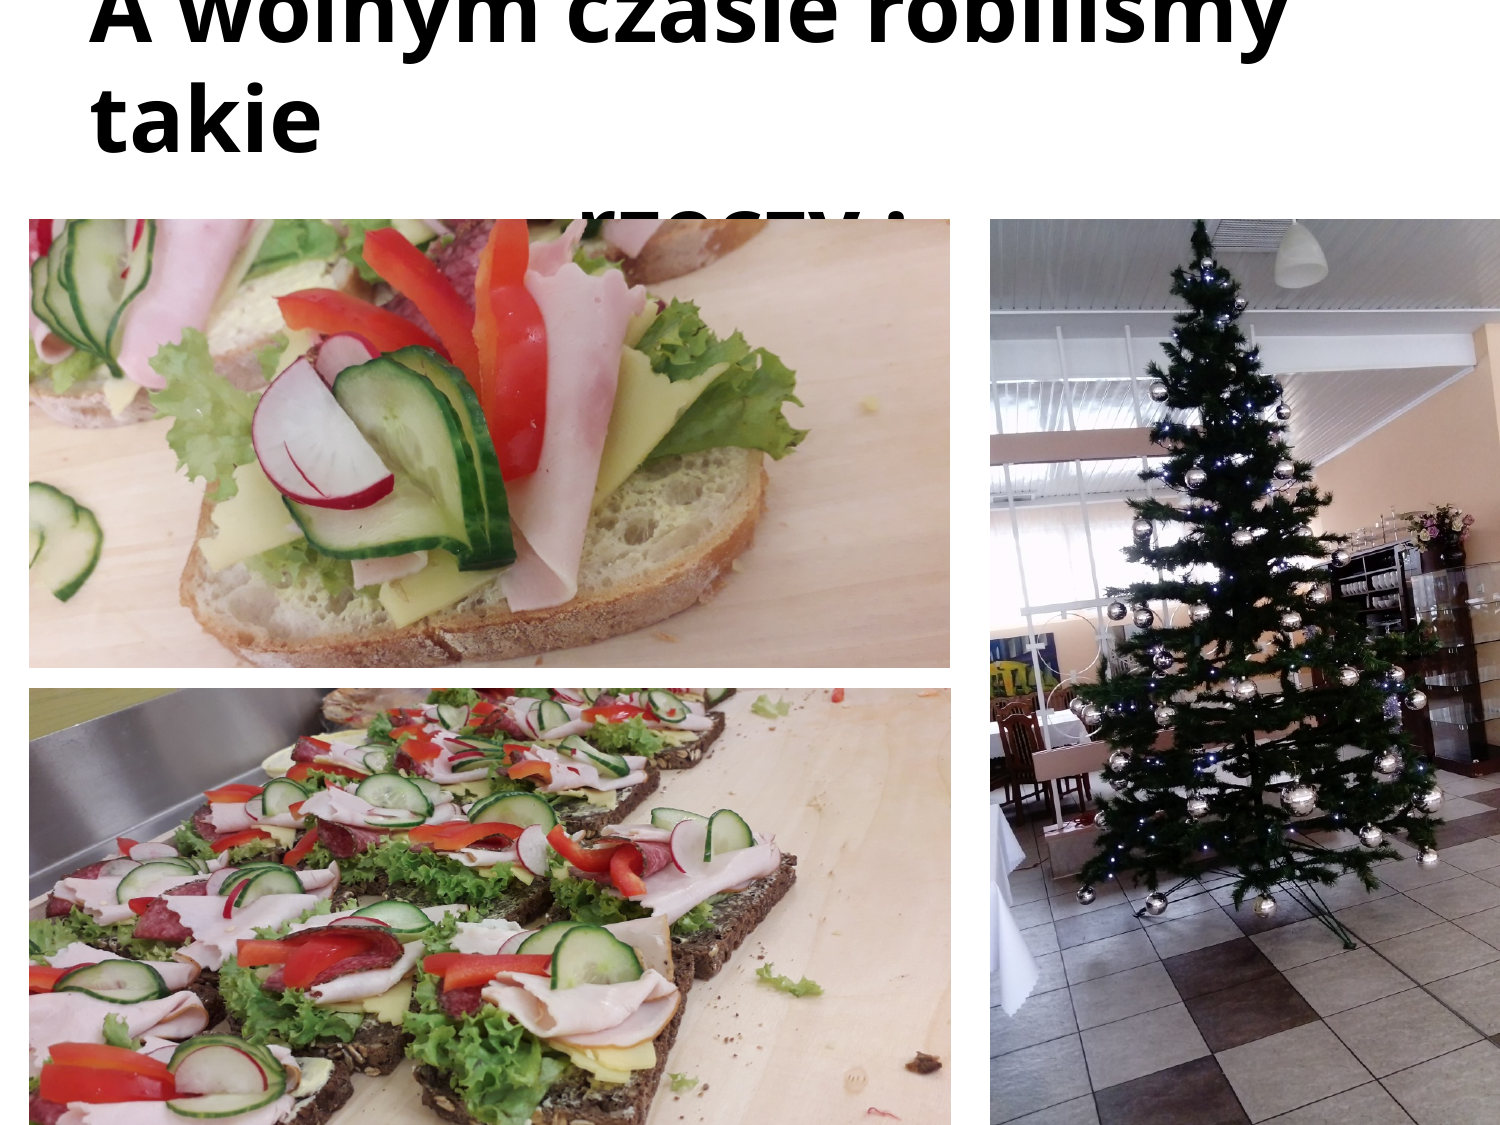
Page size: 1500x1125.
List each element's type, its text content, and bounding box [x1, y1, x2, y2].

picture [29, 219, 950, 668]
picture [990, 219, 1500, 1125]
text_box A wolnym czasie robiliśmy takie rzeczy : [74, 0, 1412, 233]
picture [29, 688, 951, 1125]
